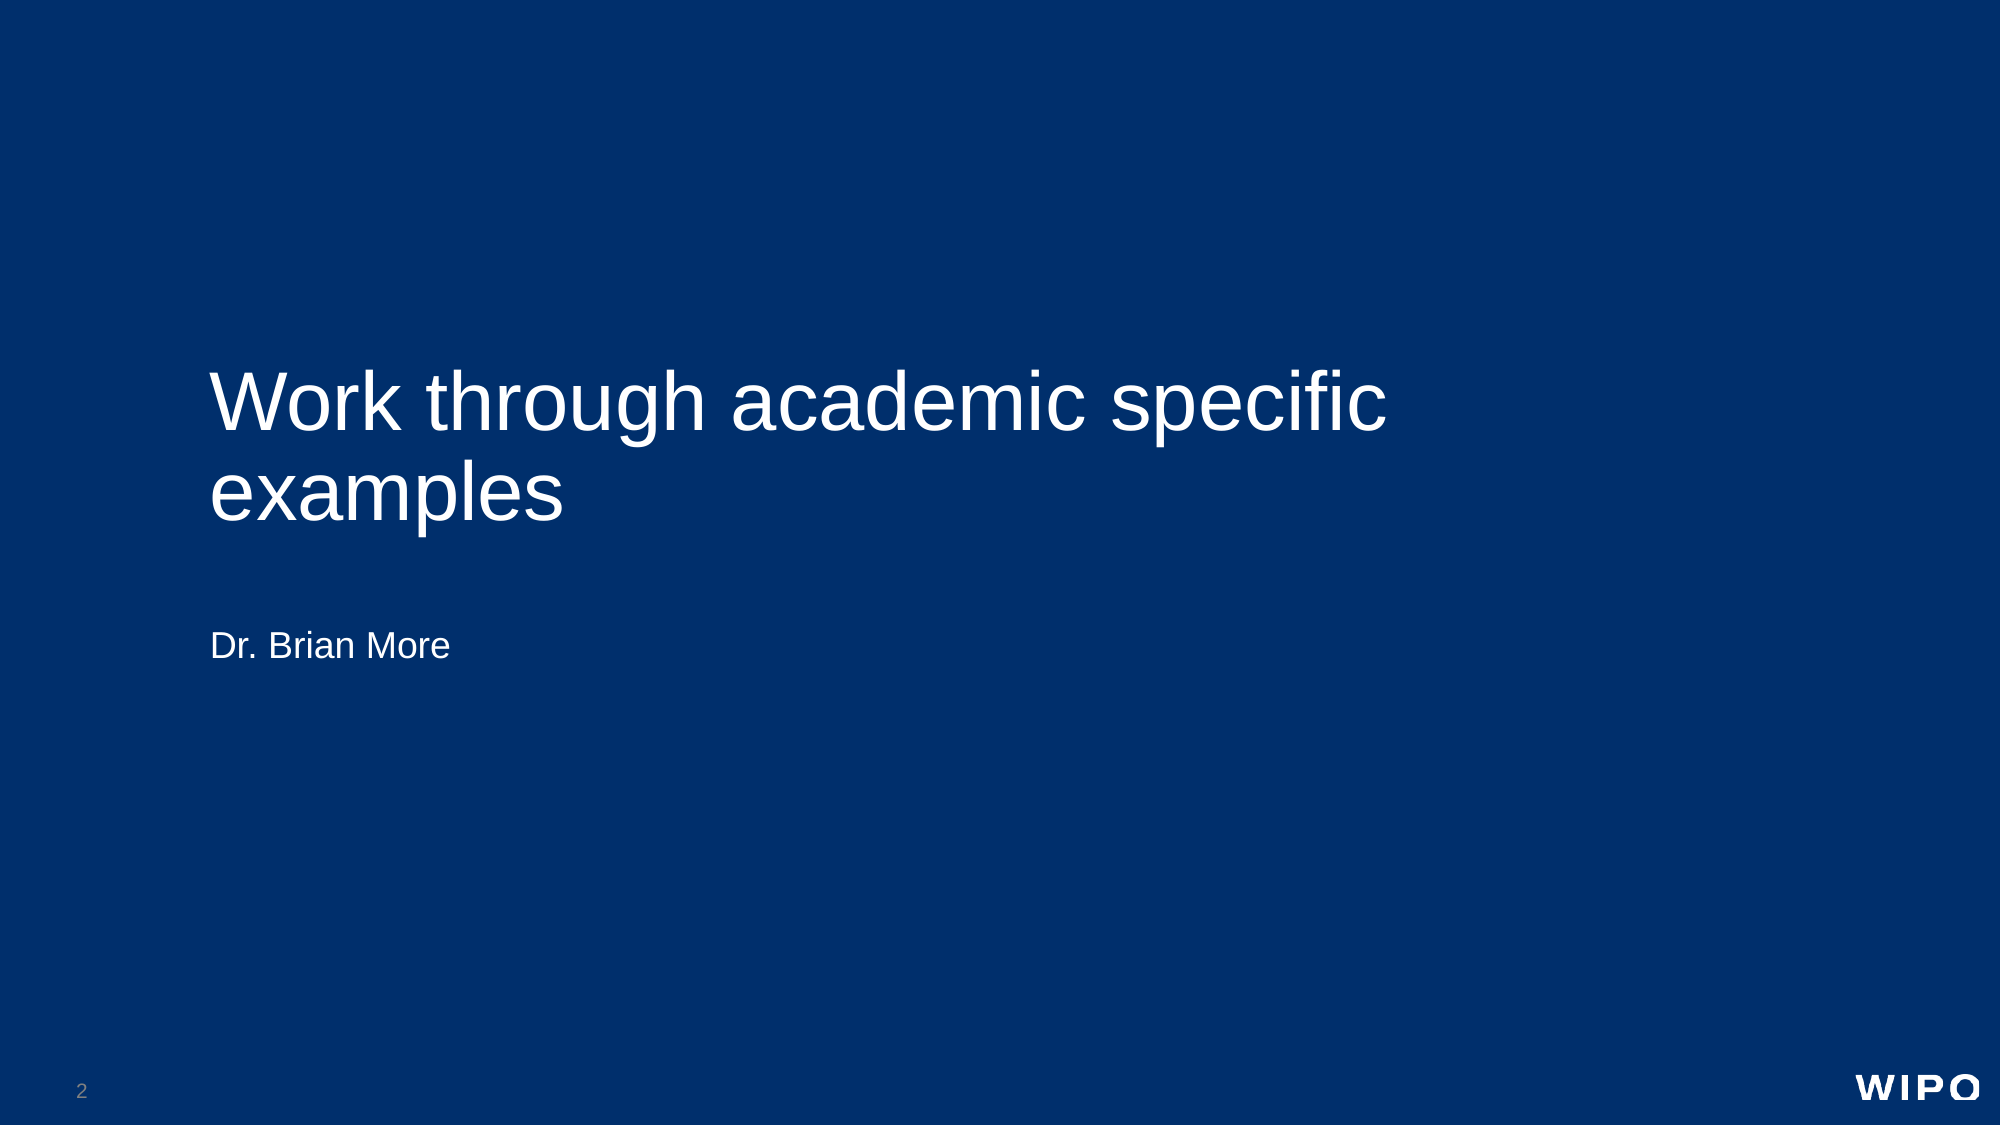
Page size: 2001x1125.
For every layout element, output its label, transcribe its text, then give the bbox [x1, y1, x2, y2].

list Work through academic specific examples Dr. Brian More [194, 351, 1466, 728]
